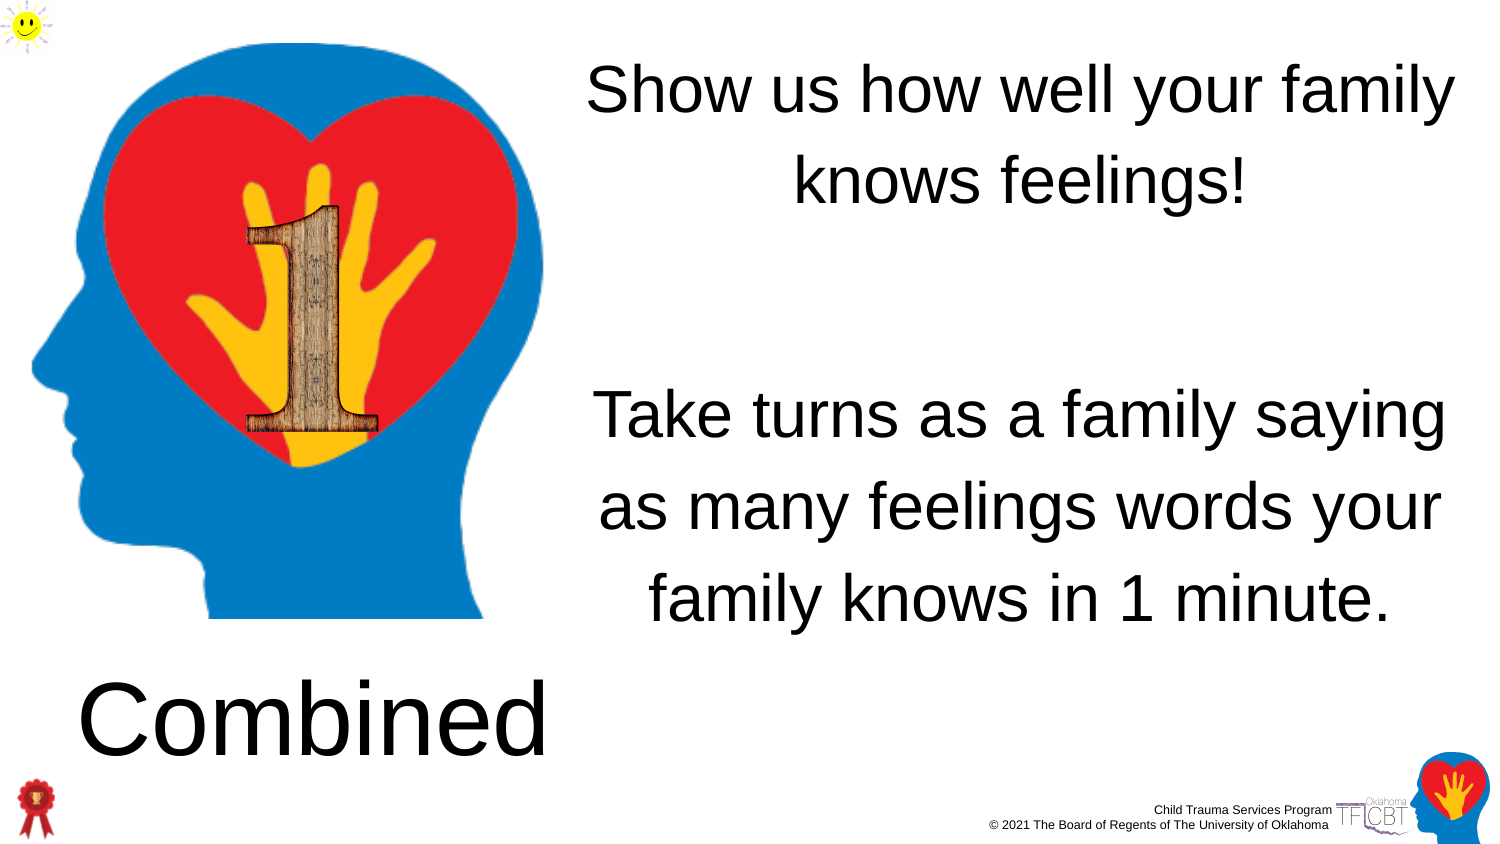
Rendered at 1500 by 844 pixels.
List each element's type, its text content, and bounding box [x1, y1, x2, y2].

picture [234, 197, 385, 443]
text_box Child Trauma Services Program © 2021 The Board of Regents of The University of Oklahoma [813, 794, 1347, 839]
picture [11, 777, 59, 843]
picture [0, 0, 53, 54]
text_box Show us how well your family knows feelings! Take turns as a family saying as many feelings words your family knows in 1 minute. [567, 18, 1475, 823]
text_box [0, 43, 576, 801]
picture [1336, 752, 1495, 844]
